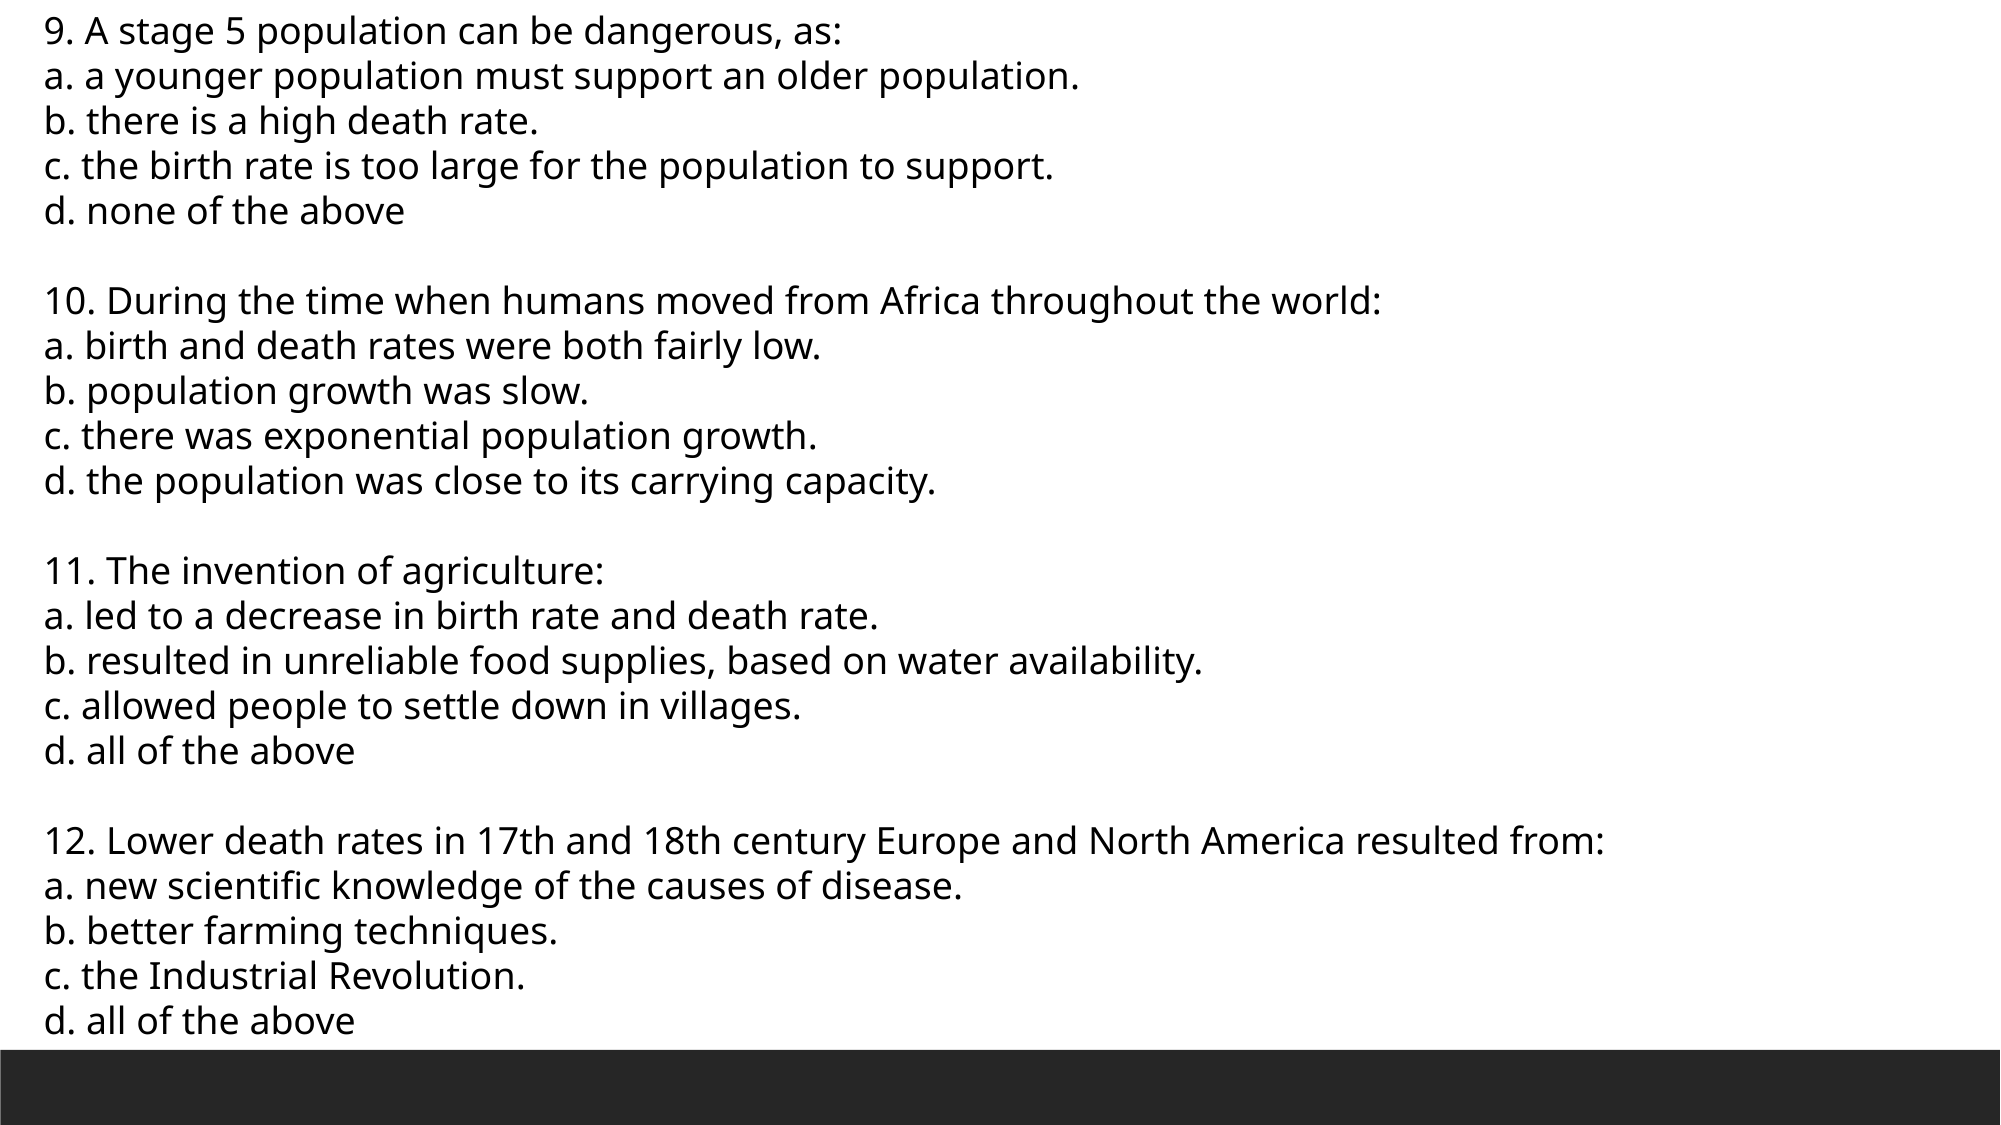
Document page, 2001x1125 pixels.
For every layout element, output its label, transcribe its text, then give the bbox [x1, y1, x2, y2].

text_box 9. A stage 5 population can be dangerous, as: a. a younger population must support an older population. b. there is a high death rate. c. the birth rate is too large for the population to support. d. none of the above 10. During the time when humans moved from Africa throughout the world: a. birth and death rates were both fairly low. b. population growth was slow. c. there was exponential population growth. d. the population was close to its carrying capacity. 11. The invention of agriculture: a. led to a decrease in birth rate and death rate. b. resulted in unreliable food supplies, based on water availability. c. allowed people to settle down in villages. d. all of the above 12. Lower death rates in 17th and 18th century Europe and North America resulted from: a. new scientific knowledge of the causes of disease. b. better farming techniques. c. the Industrial Revolution. d. all of the above [28, 0, 1952, 1050]
